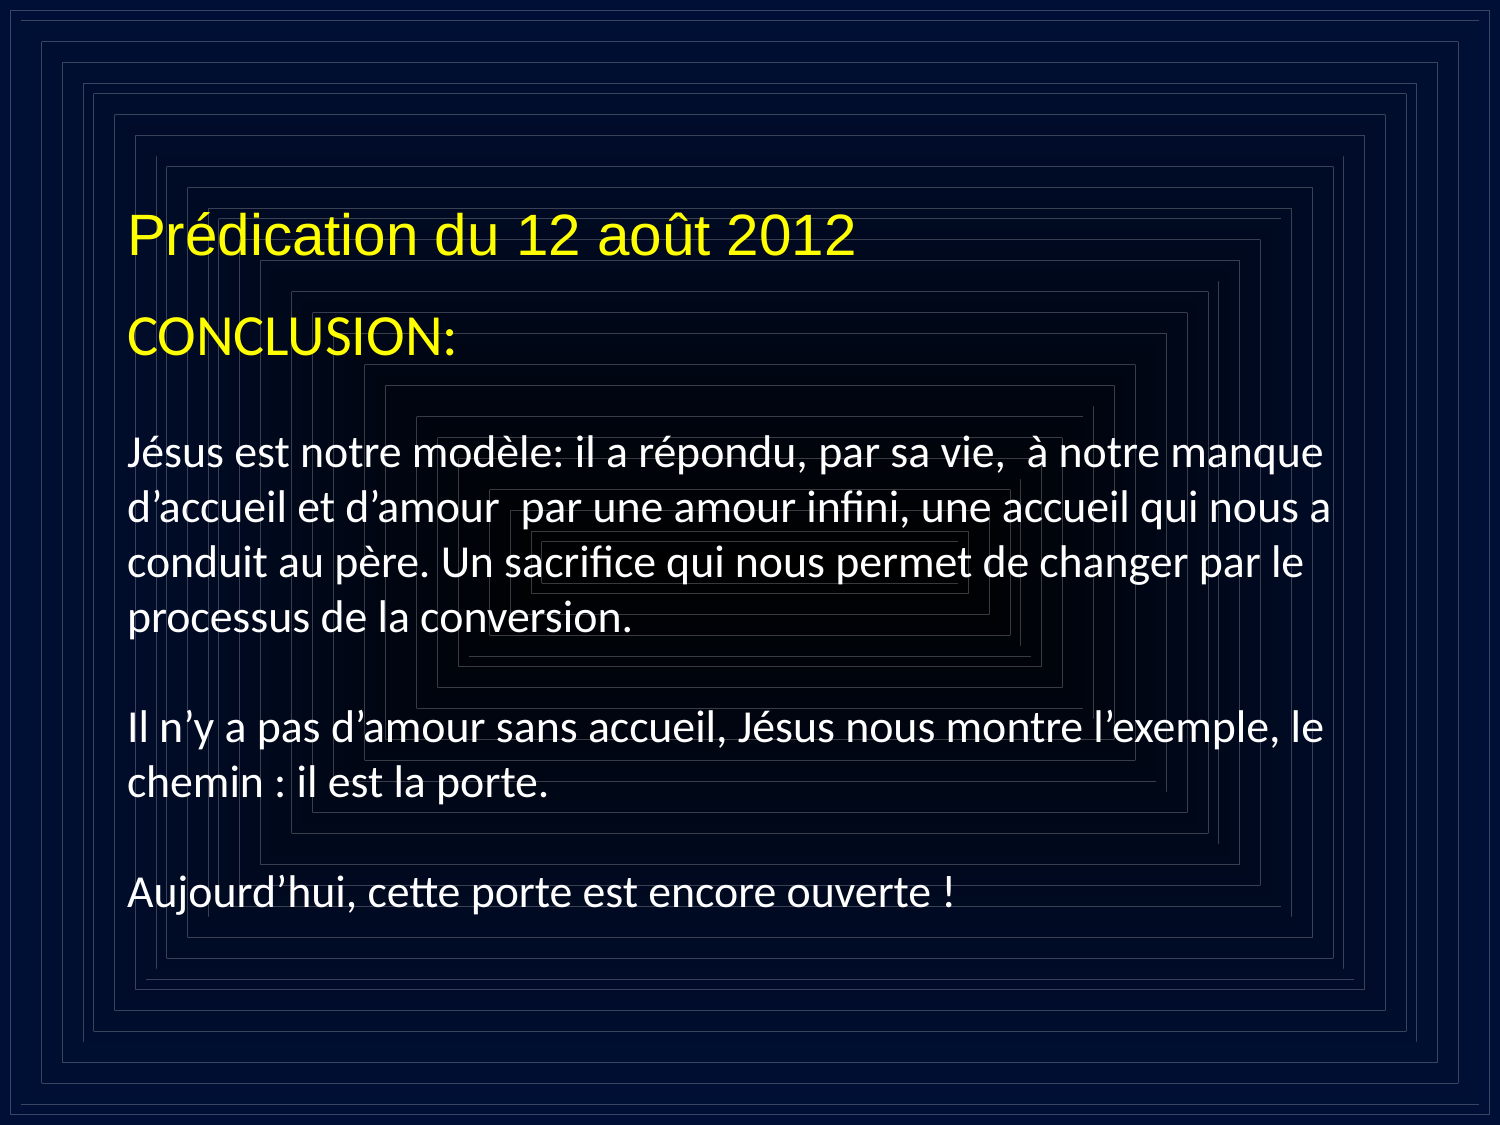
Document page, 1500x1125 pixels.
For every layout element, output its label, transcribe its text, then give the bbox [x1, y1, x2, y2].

title Prédication du 12 août 2012 CONCLUSION: Jésus est notre modèle: il a répondu, par sa vie, à notre manque d’accueil et d’amour par une amour infini, une accueil qui nous a conduit au père. Un sacrifice qui nous permet de changer par le processus de la conversion. Il n’y a pas d’amour sans accueil, Jésus nous montre l’exemple, le chemin : il est la porte. Aujourd’hui, cette porte est encore ouverte ! [112, 137, 1424, 1047]
